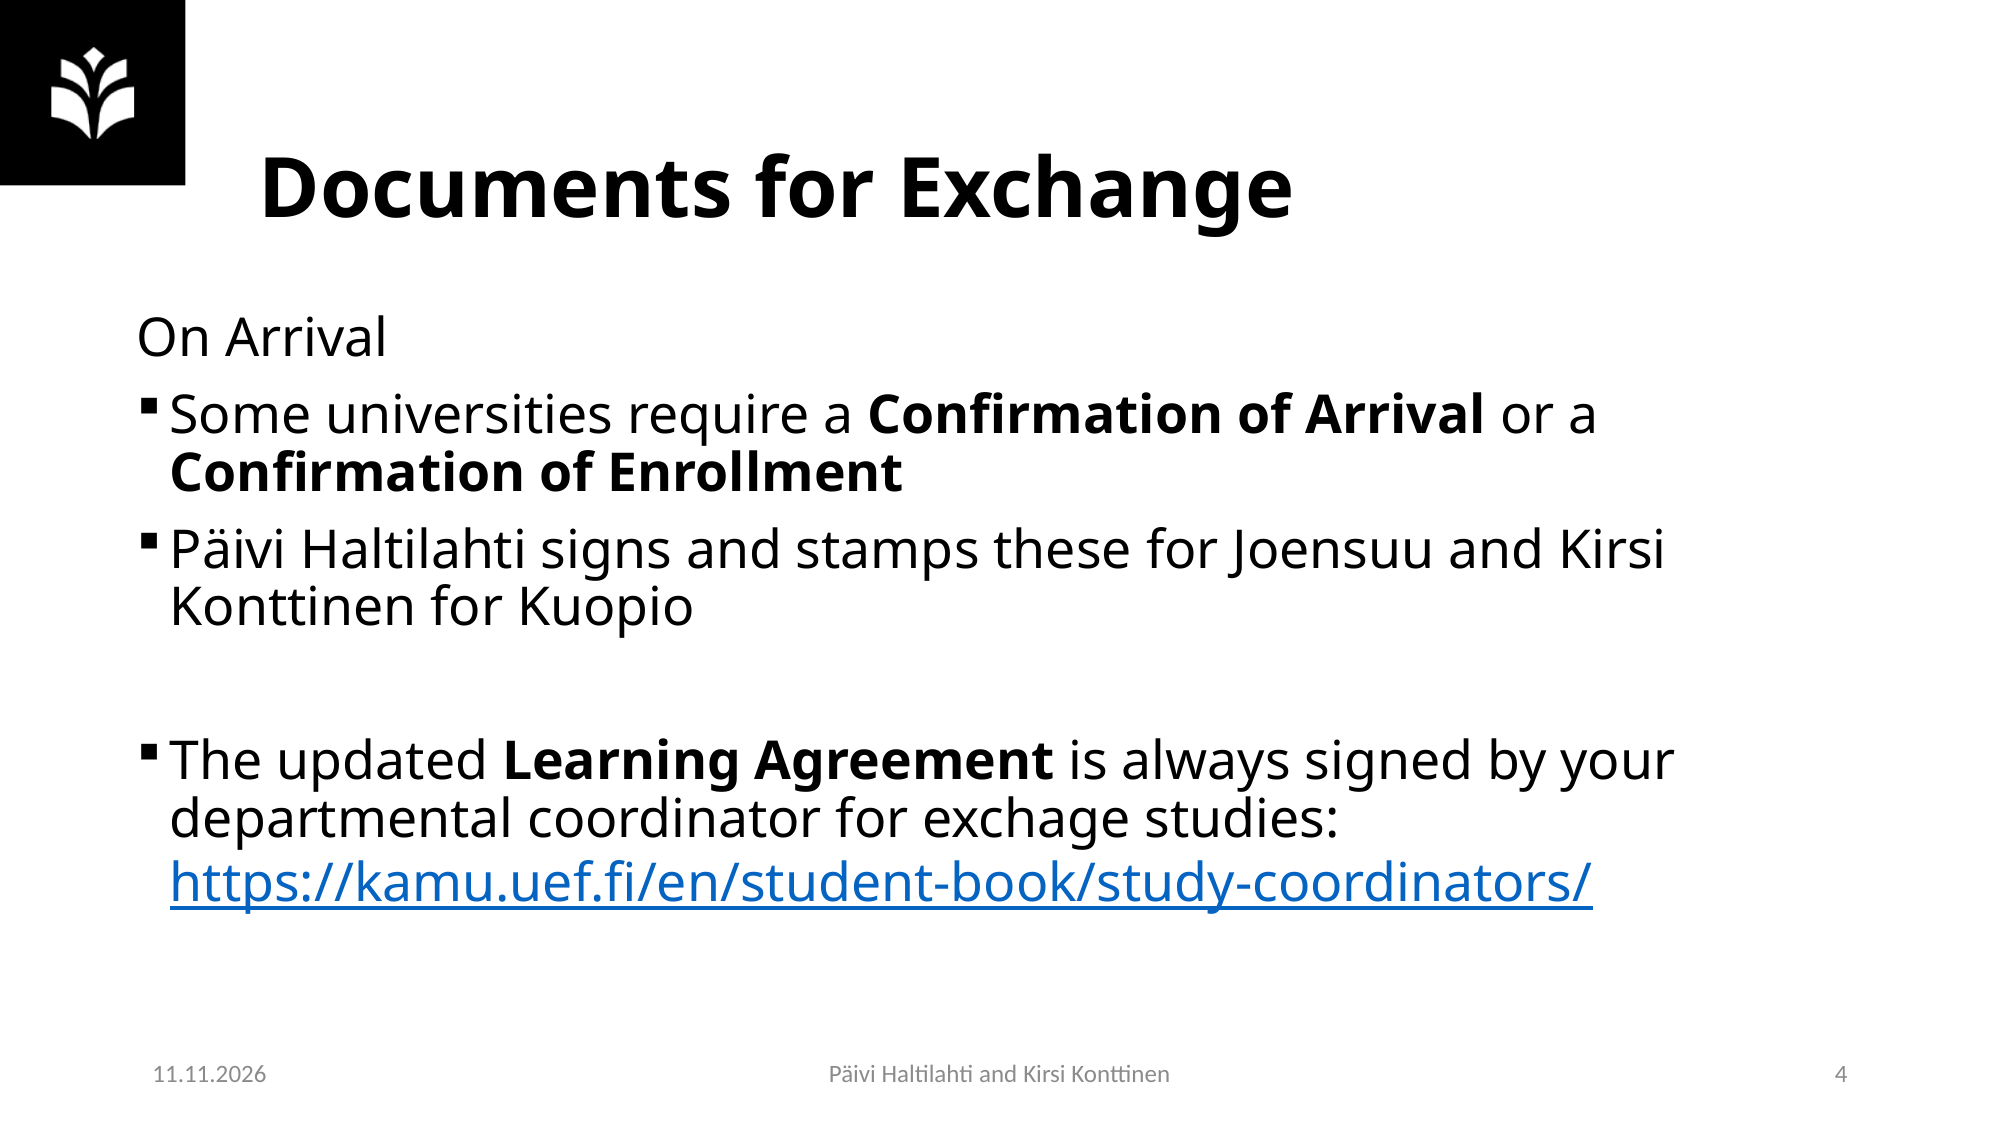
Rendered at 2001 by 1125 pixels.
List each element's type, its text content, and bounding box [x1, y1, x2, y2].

title Documents for Exchange [244, 107, 1914, 274]
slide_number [137, 1042, 588, 1103]
list On Arrival Some universities require a Confirmation of Arrival or a Confirmation of Enrollment Päivi Haltilahti signs and stamps these for Joensuu and Kirsi Konttinen for Kuopio The updated Learning Agreement is always signed by your departmental coordinator for exchage studies: https://kamu.uef.fi/en/student-book/study-coordinators/ [121, 302, 1869, 983]
slide_number 4 [1412, 1042, 1863, 1103]
footer Päivi Haltilahti and Kirsi Konttinen [662, 1042, 1338, 1103]
